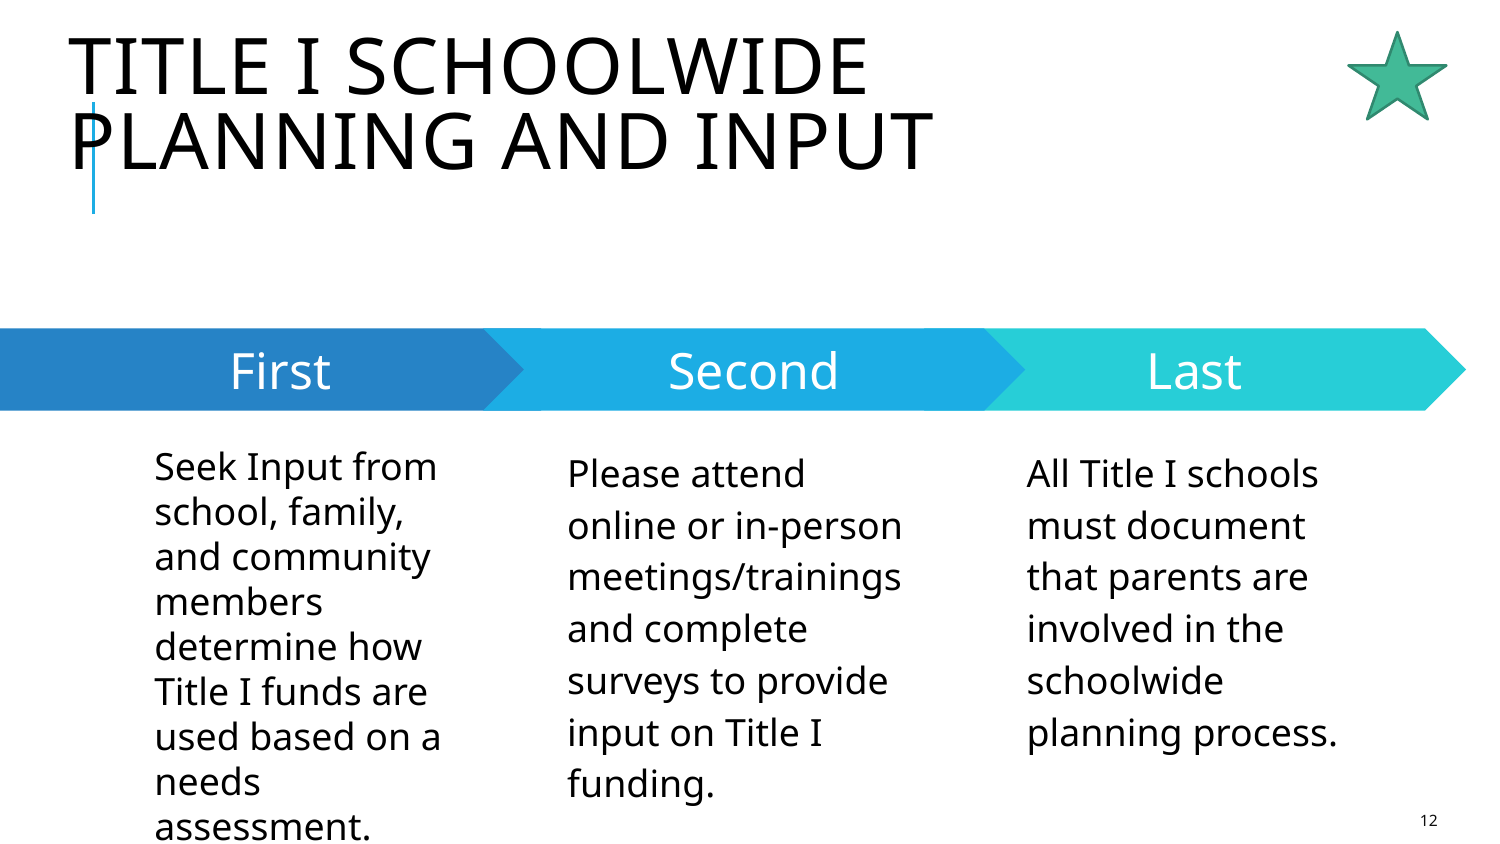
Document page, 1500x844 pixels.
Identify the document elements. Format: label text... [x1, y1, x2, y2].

title Title I Schoolwide Planning and Input [53, 58, 1289, 200]
text_box [1347, 30, 1448, 121]
slide_number 12 [1333, 796, 1454, 830]
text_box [1030, 328, 1467, 758]
text_box Seek Input from school, family, and community members determine how Title I funds are used based on a needs assessment. [139, 766, 468, 844]
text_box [482, 328, 1026, 765]
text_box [0, 328, 477, 758]
